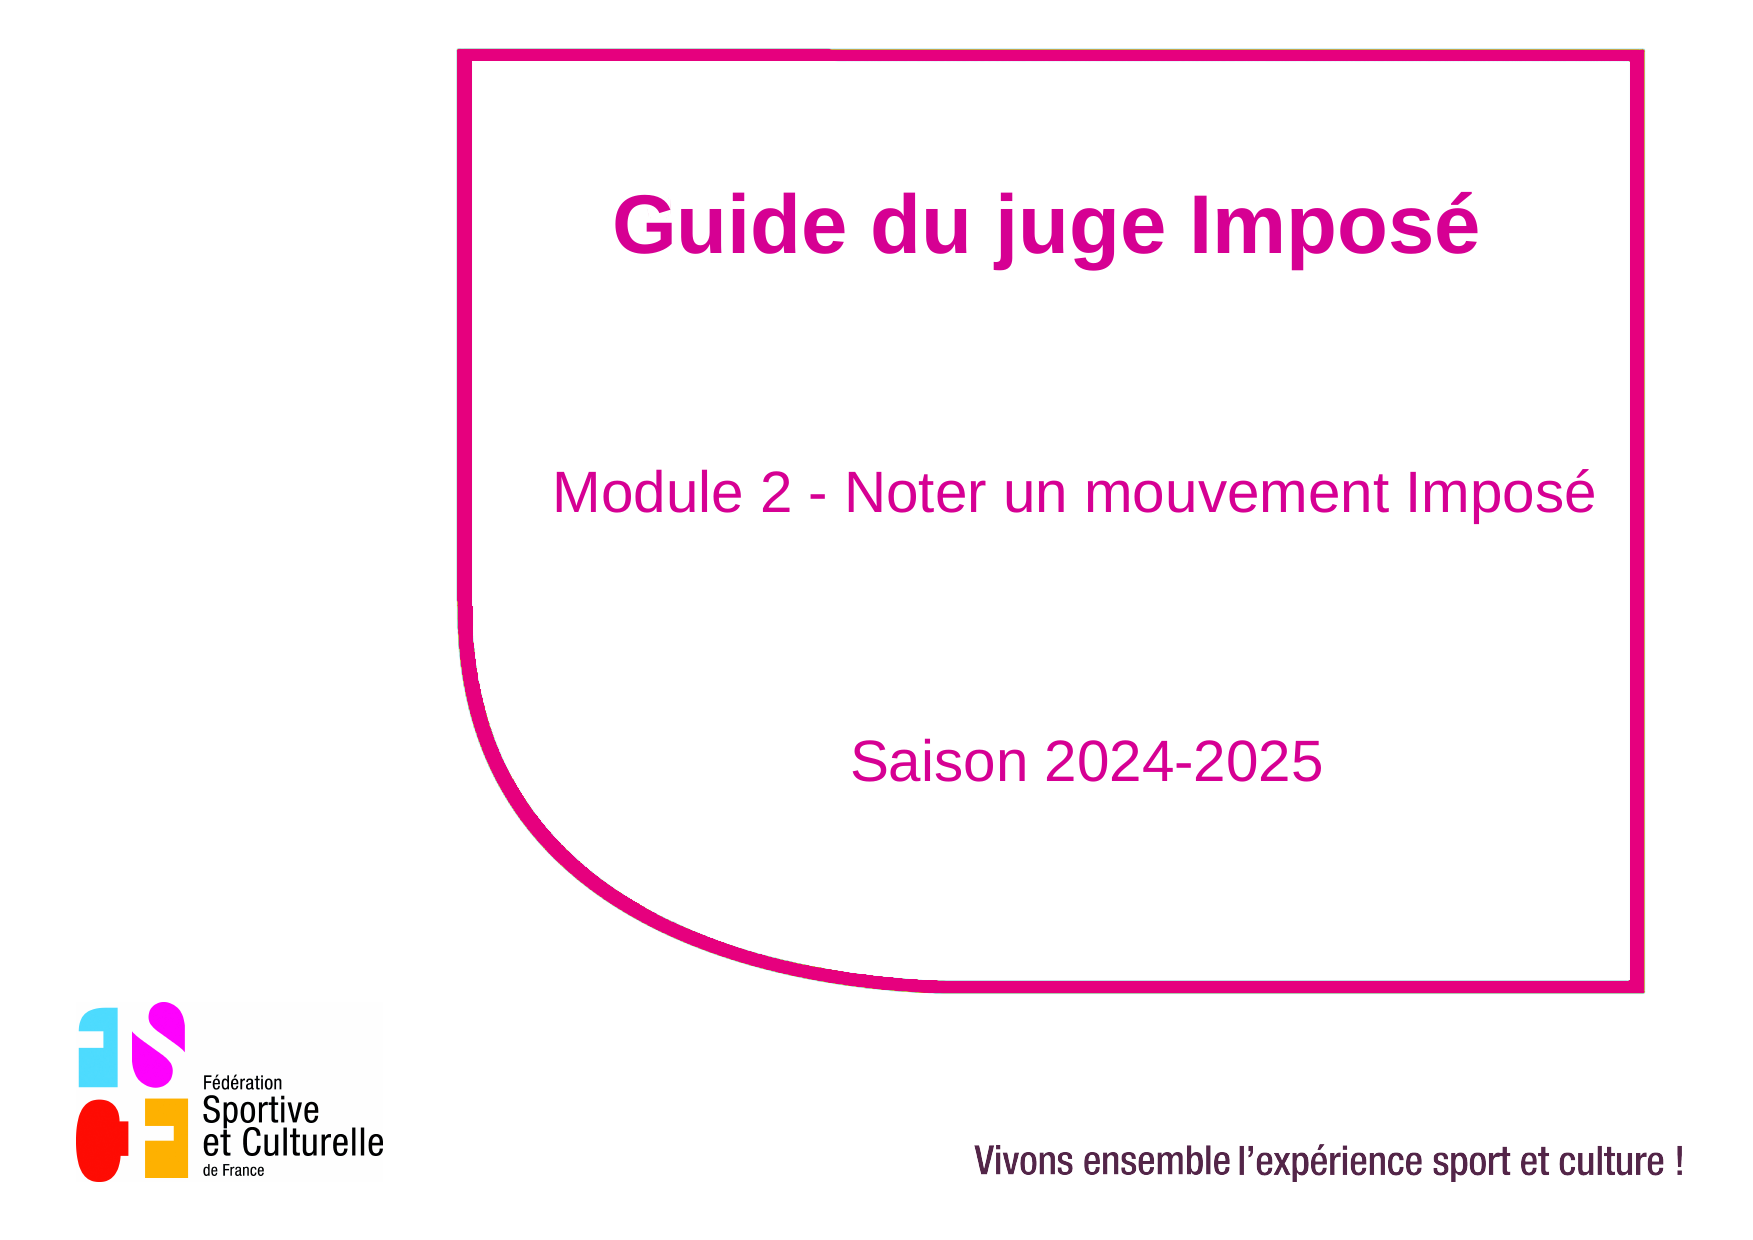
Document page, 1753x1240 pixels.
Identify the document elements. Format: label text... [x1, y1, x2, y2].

list Module 2 - Noter un mouvement Imposé [536, 445, 1615, 550]
title Guide du juge Imposé [504, 161, 1590, 282]
picture [445, 34, 1682, 1003]
picture [76, 1002, 383, 1182]
text_box Saison 2024-2025 [768, 715, 1407, 801]
picture [974, 1144, 1682, 1182]
